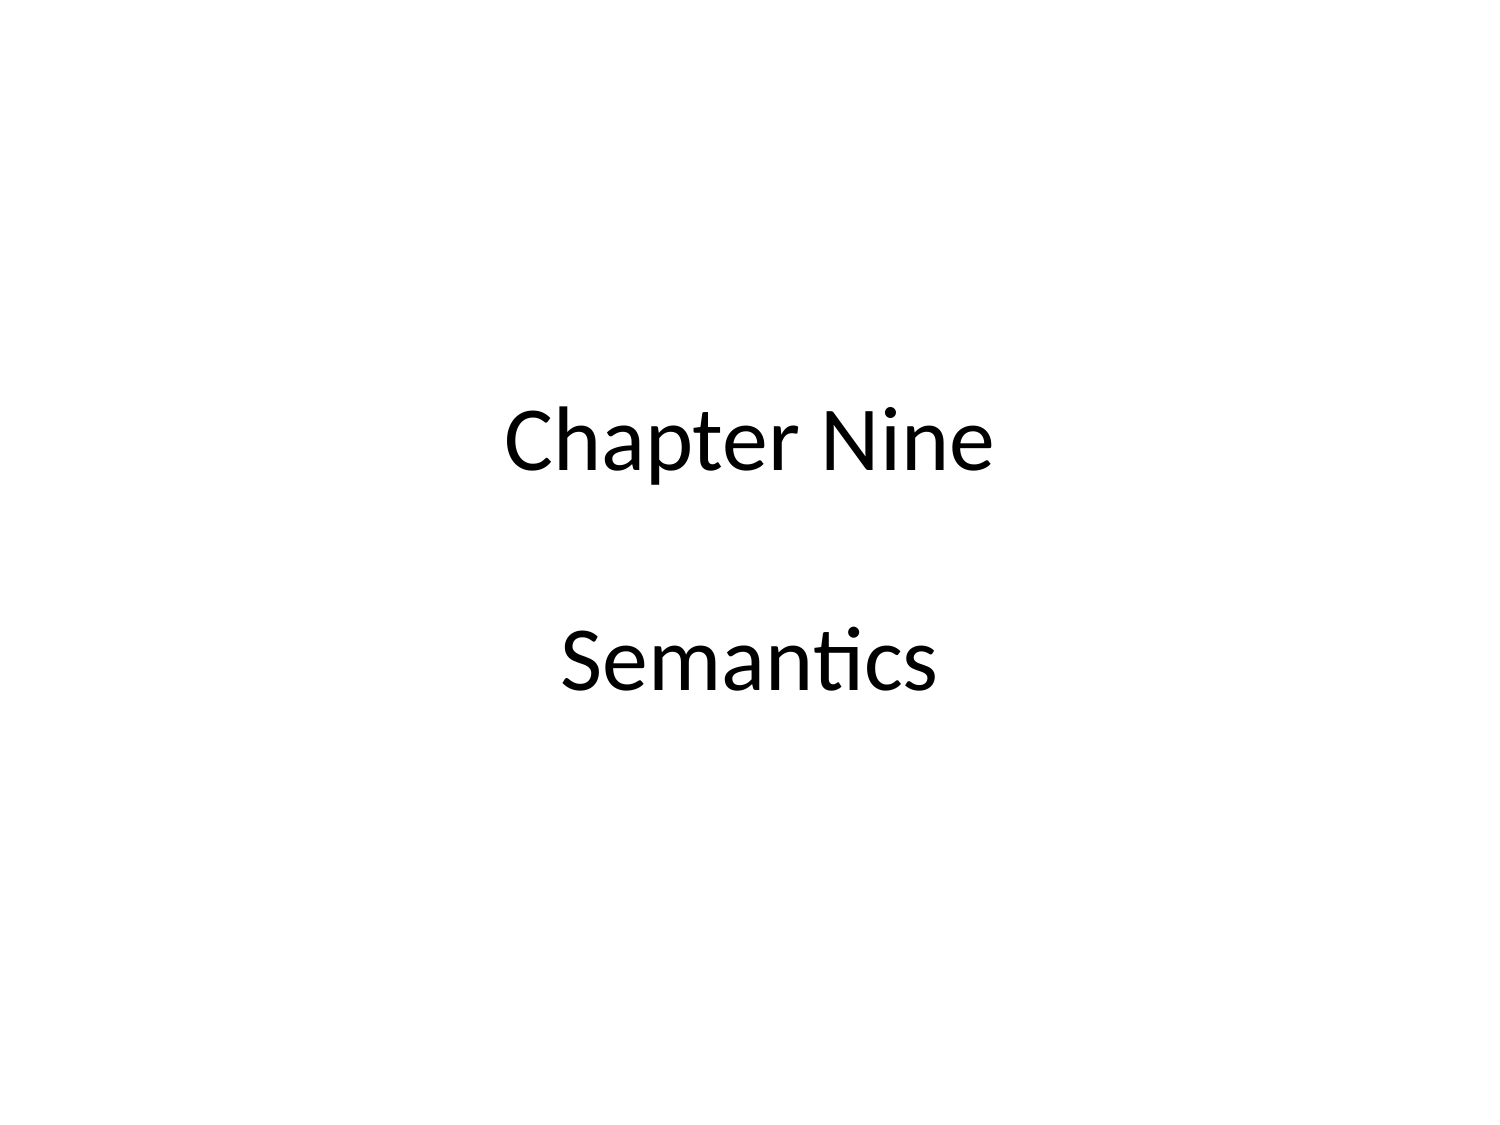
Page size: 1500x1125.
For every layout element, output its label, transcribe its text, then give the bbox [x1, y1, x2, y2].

title Chapter Nine Semantics [112, 349, 1388, 738]
